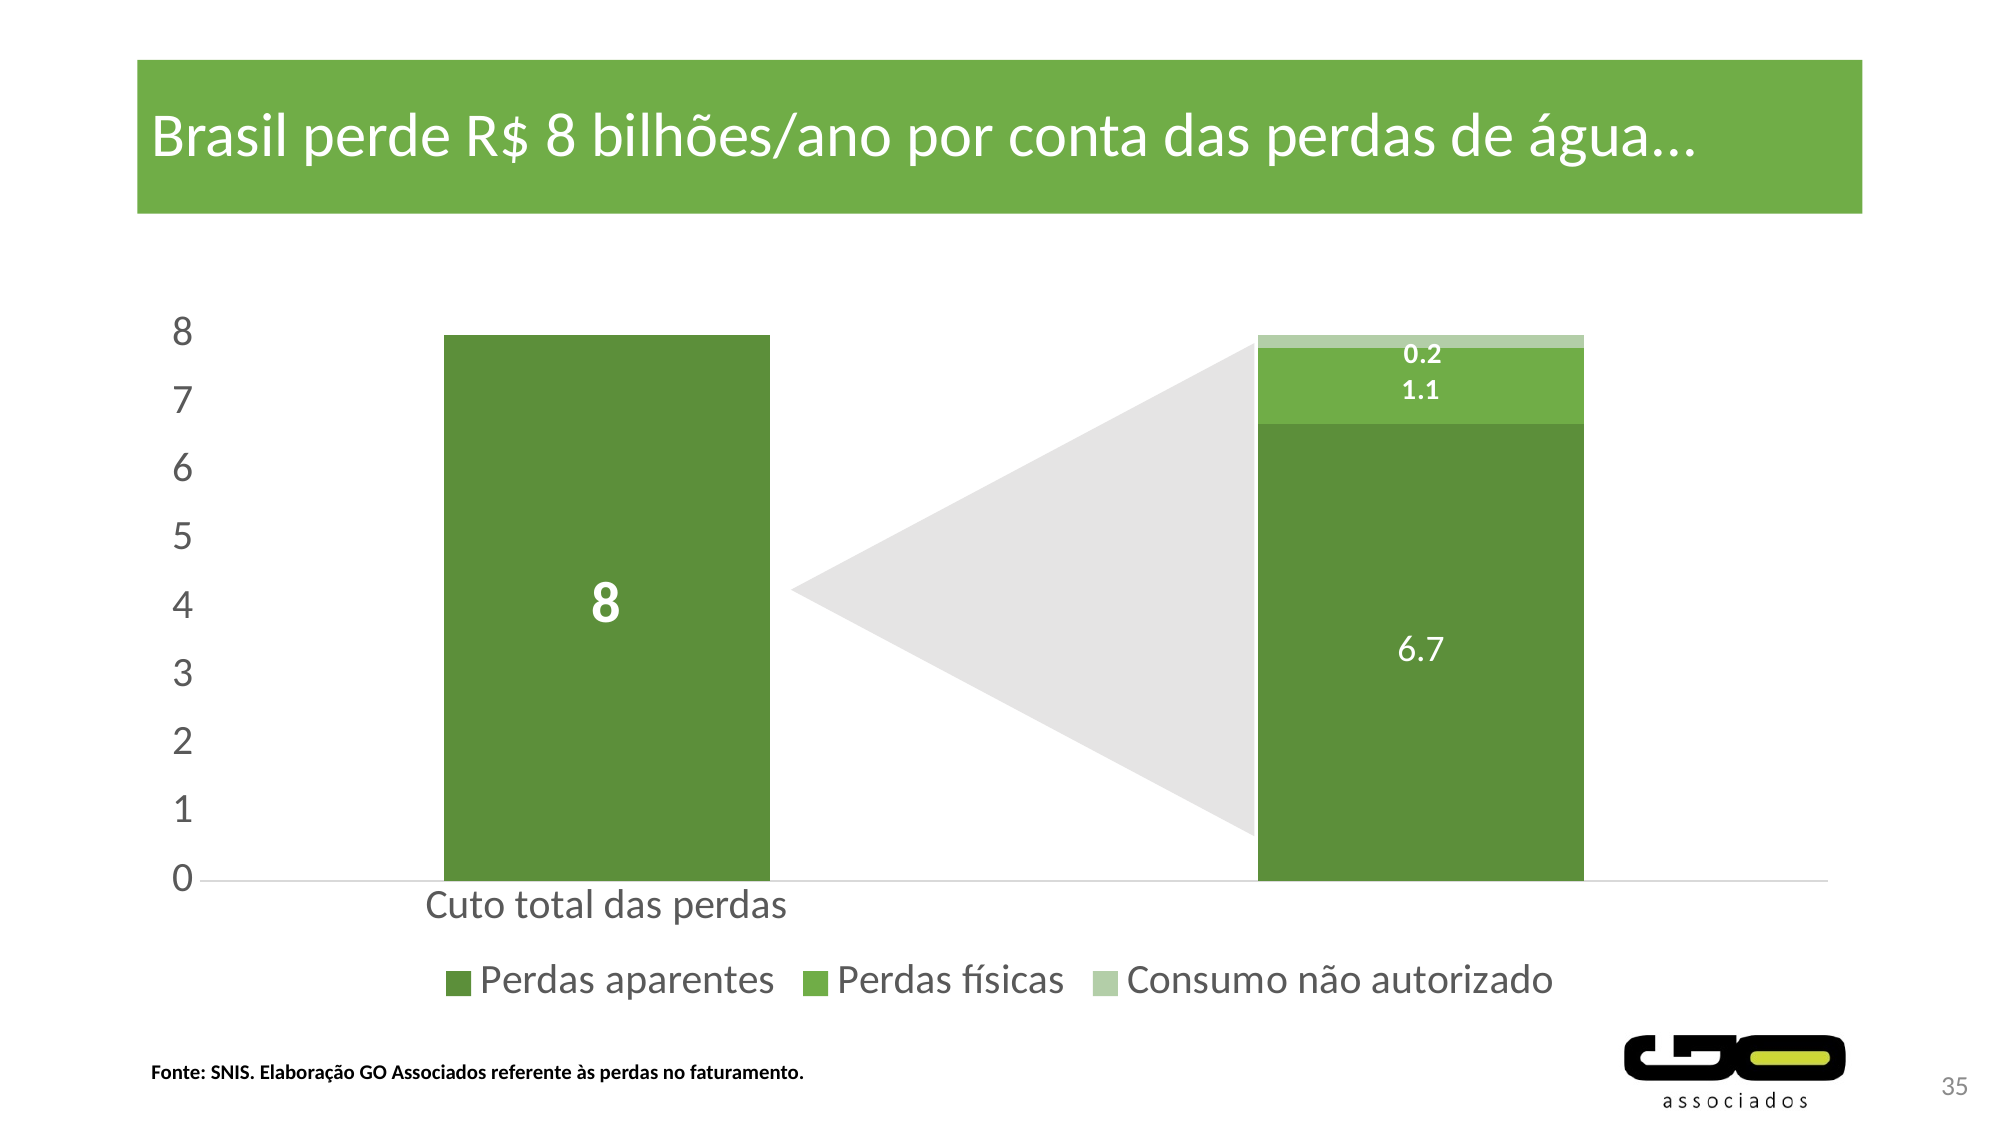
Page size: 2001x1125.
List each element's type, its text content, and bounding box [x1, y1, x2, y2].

title Brasil perde R$ 8 bilhões/ano por conta das perdas de água... [137, 59, 1863, 214]
picture [1603, 1018, 1866, 1124]
slide_number 35 [1886, 1054, 1983, 1115]
list Fonte: SNIS. Elaboração GO Associados referente às perdas no faturamento. [137, 1054, 1584, 1112]
chart [137, 299, 1863, 1014]
